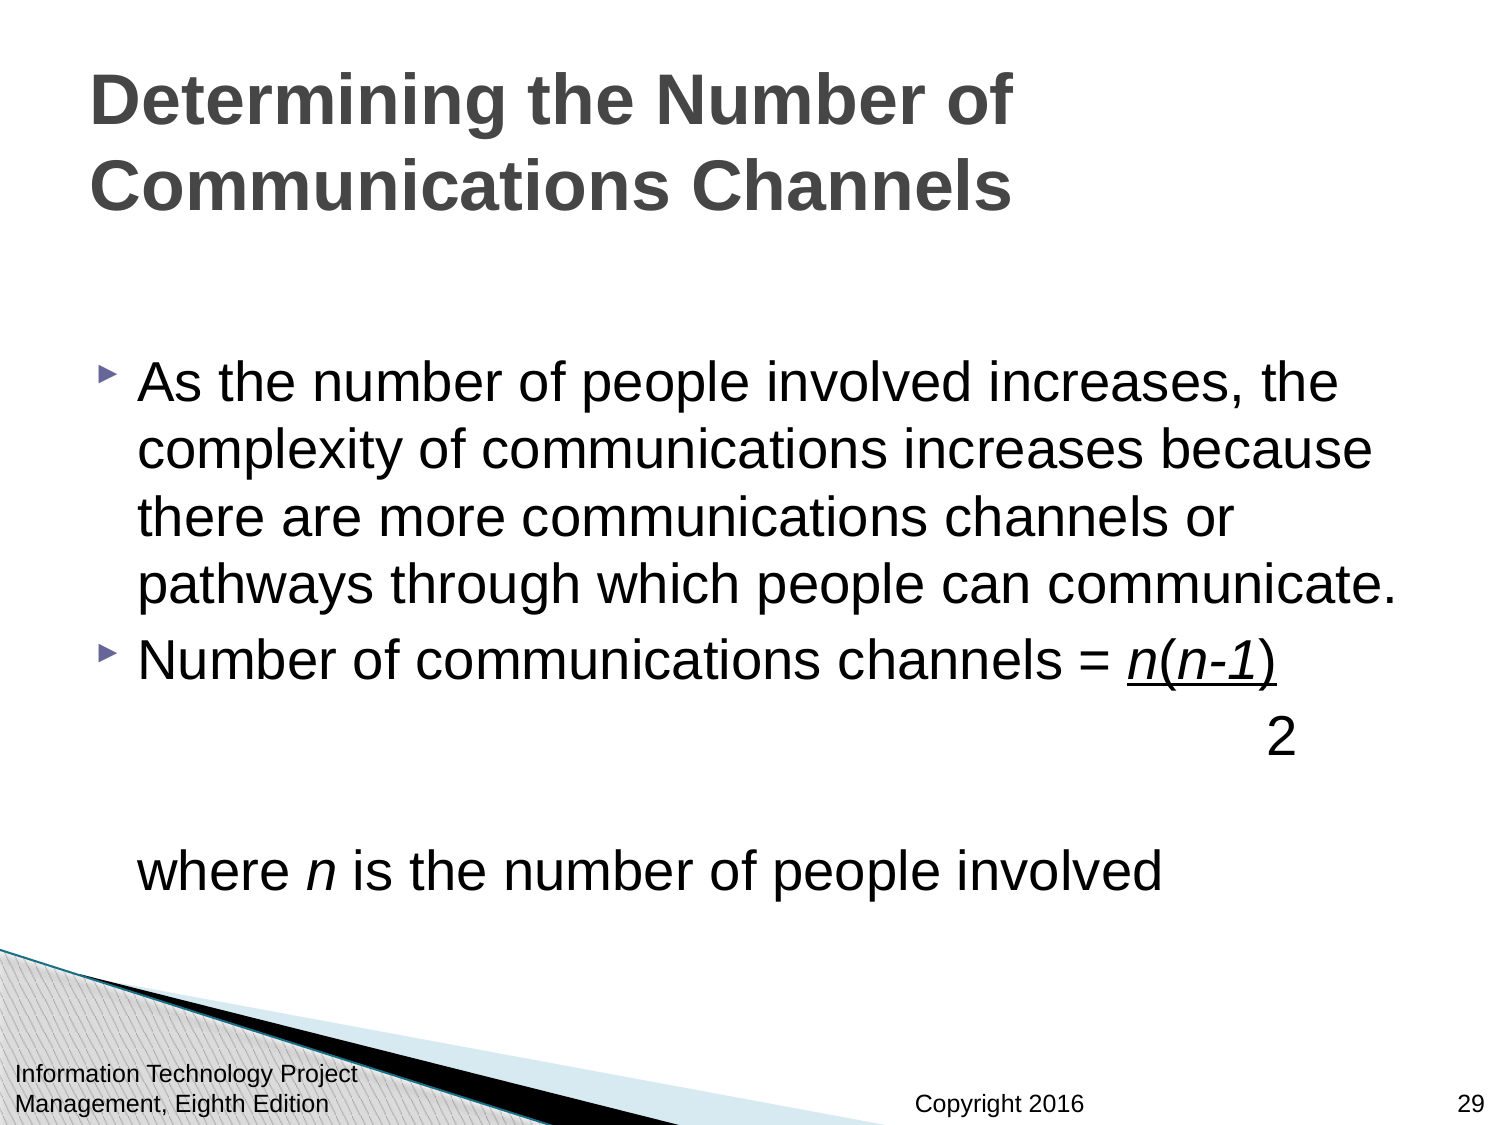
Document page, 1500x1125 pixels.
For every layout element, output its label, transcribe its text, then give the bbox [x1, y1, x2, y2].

title Determining the Number of Communications Channels [75, 45, 1425, 233]
footer Information Technology Project Management, Eighth Edition [0, 1065, 425, 1125]
slide_number 29 [1408, 1065, 1500, 1125]
list As the number of people involved increases, the complexity of communications increases because there are more communications channels or pathways through which people can communicate. Number of communications channels = n(n-1) 2 where n is the number of people involved [62, 337, 1451, 1038]
